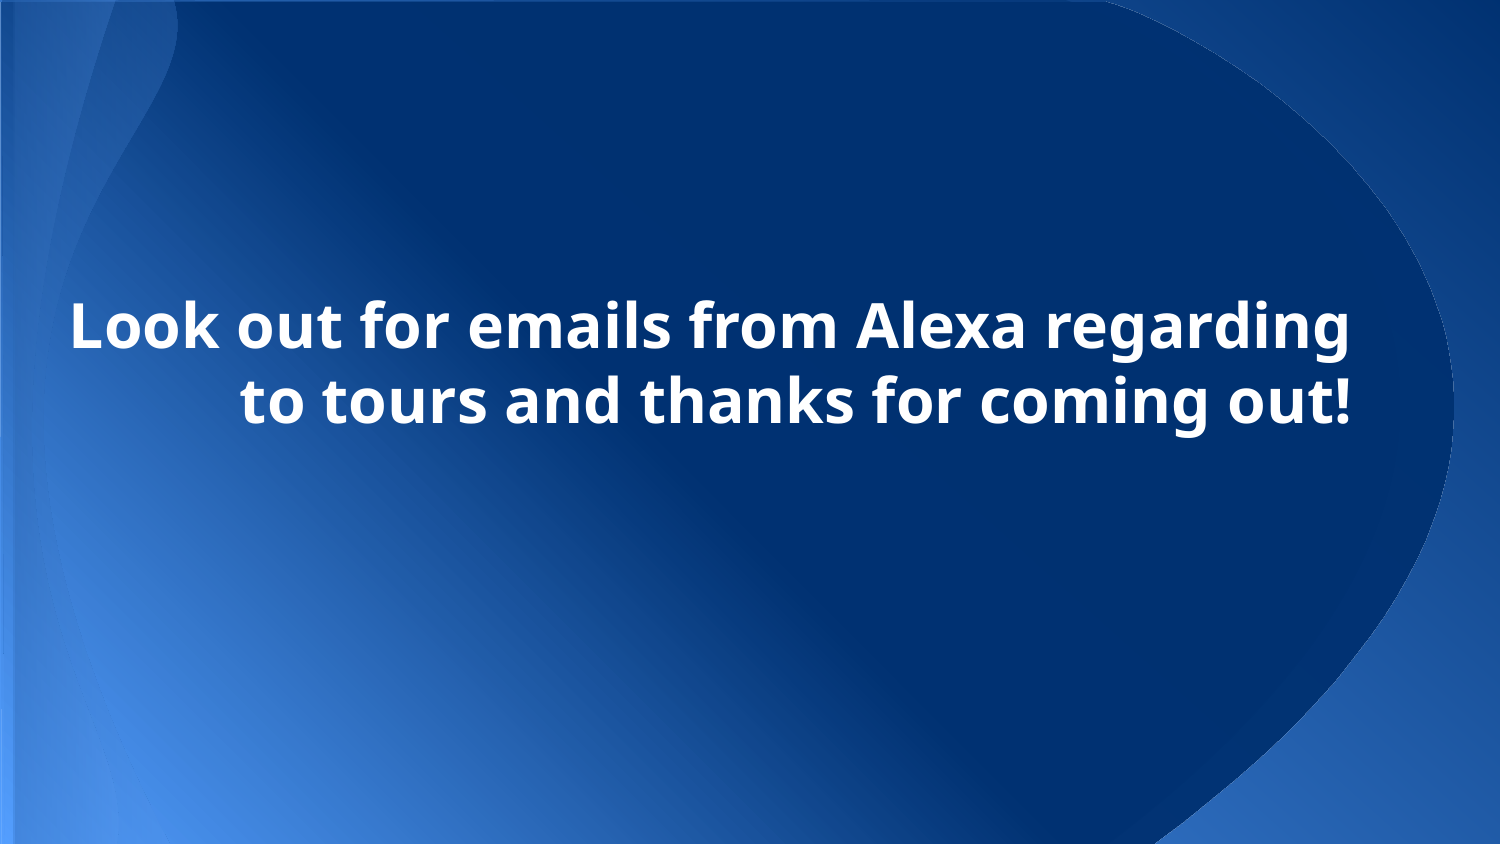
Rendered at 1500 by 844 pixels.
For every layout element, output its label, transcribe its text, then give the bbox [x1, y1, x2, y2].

title Look out for emails from Alexa regarding to tours and thanks for coming out! [26, 192, 1369, 451]
